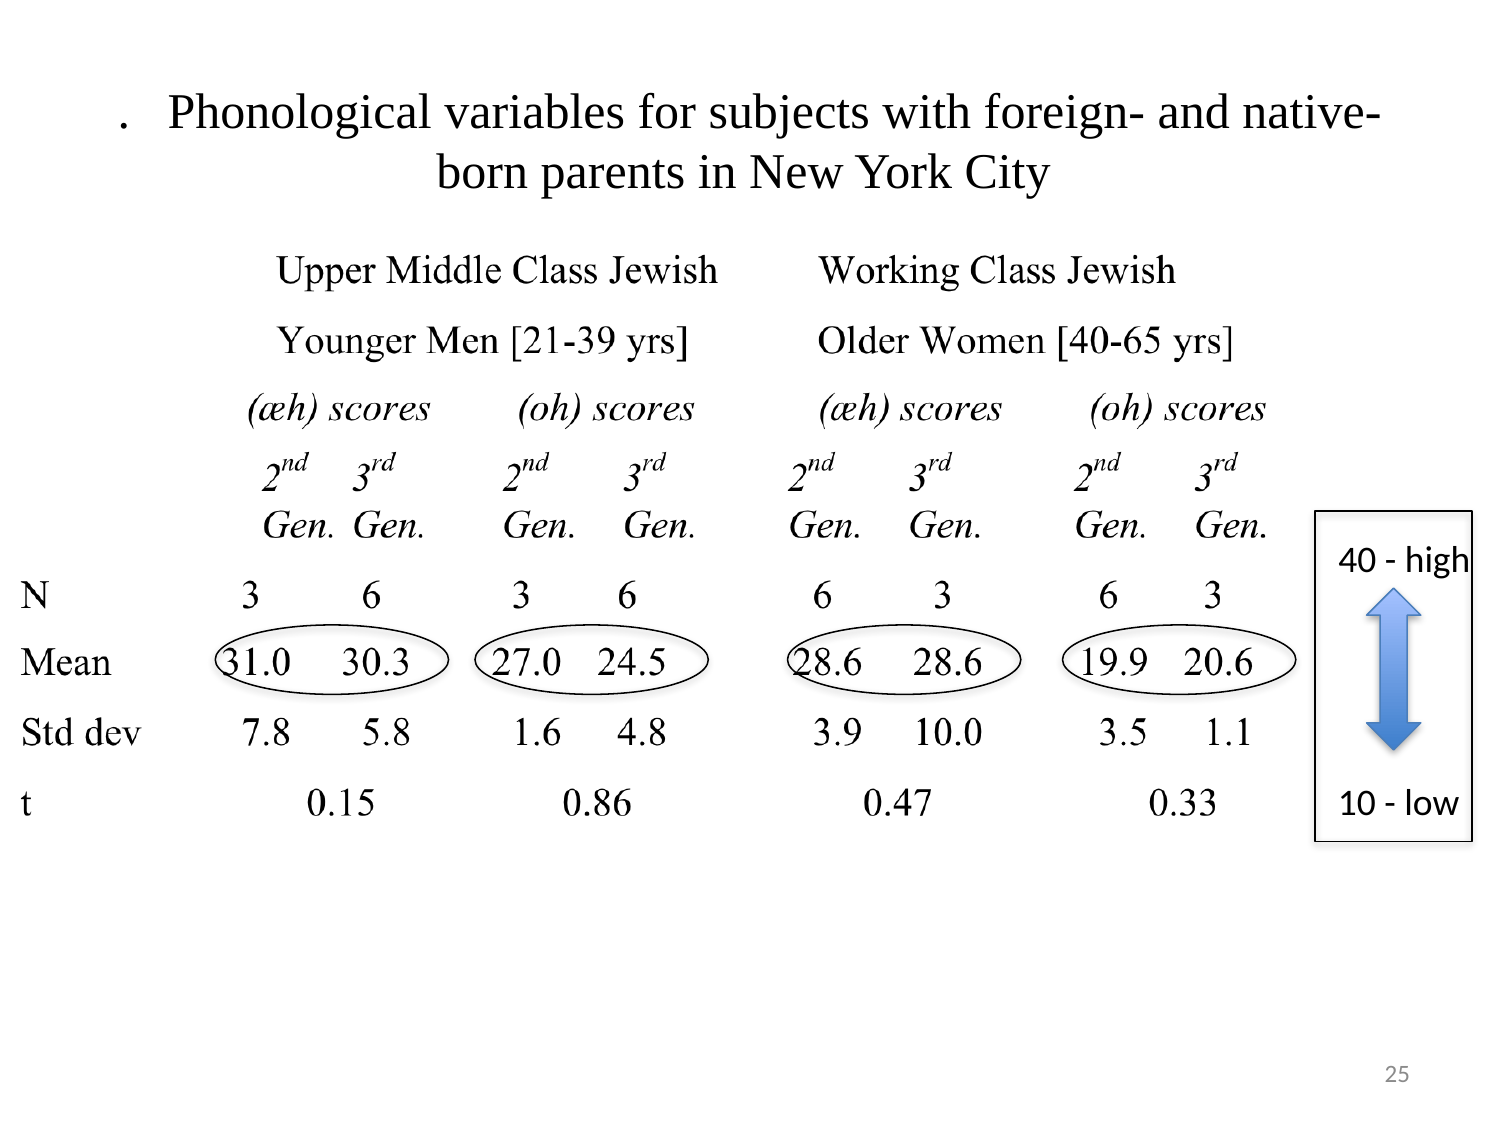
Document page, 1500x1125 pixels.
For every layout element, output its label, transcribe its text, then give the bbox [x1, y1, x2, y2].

text_box [1467, 510, 1473, 842]
title . Phonological variables for subjects with foreign- and native-born parents in New York City [75, 45, 1425, 233]
slide_number 25 [1074, 1042, 1425, 1103]
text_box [20, 249, 1463, 918]
text_box 40 - high [1477, 527, 1486, 588]
